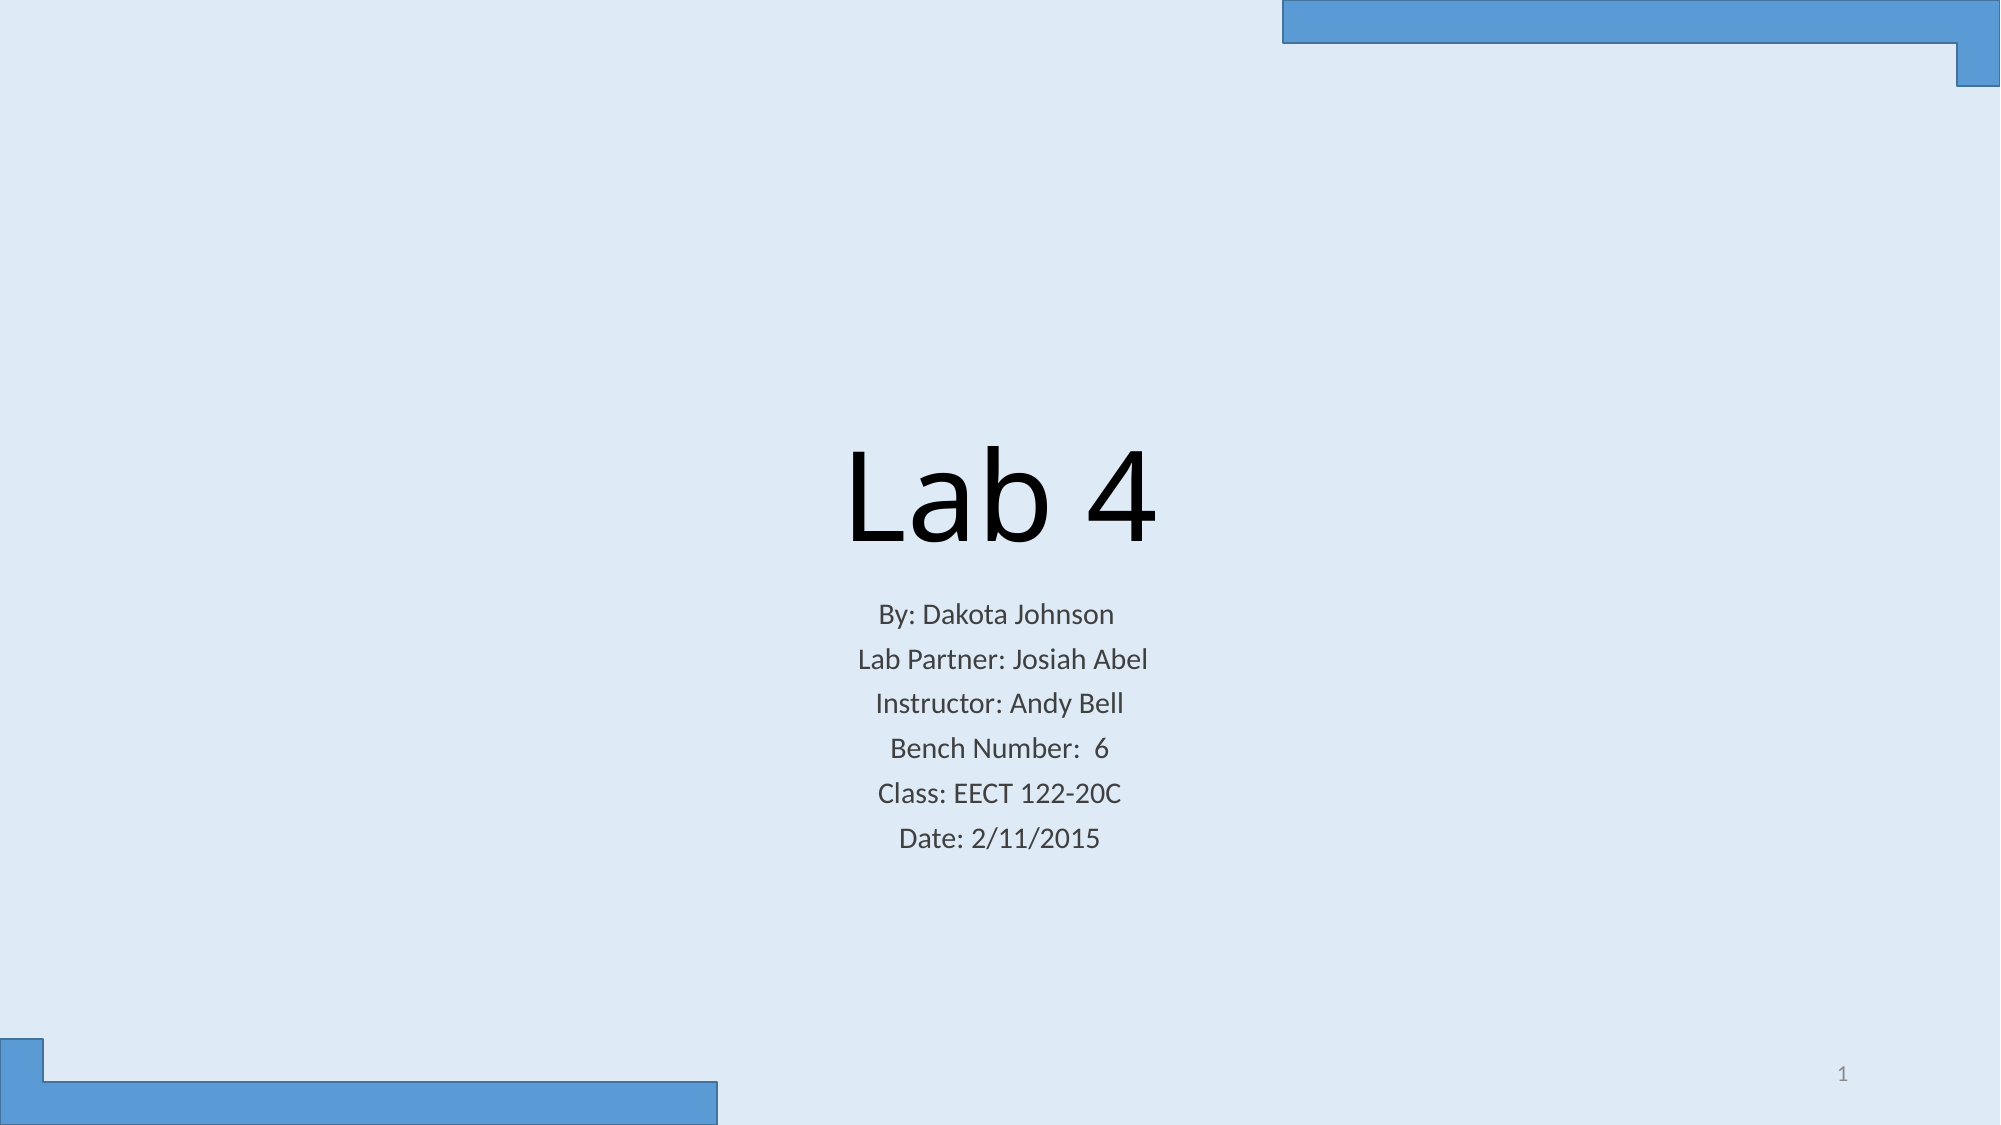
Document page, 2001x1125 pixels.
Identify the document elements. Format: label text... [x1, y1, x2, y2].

subtitle By: Dakota Johnson Lab Partner: Josiah Abel Instructor: Andy Bell Bench Number: 6 Class: EECT 122-20C Date: 2/11/2015 [249, 590, 1750, 863]
text_box [0, 1038, 718, 1125]
title Lab 4 [249, 184, 1750, 577]
slide_number 1 [1413, 1042, 1864, 1103]
text_box [1282, 0, 2000, 87]
